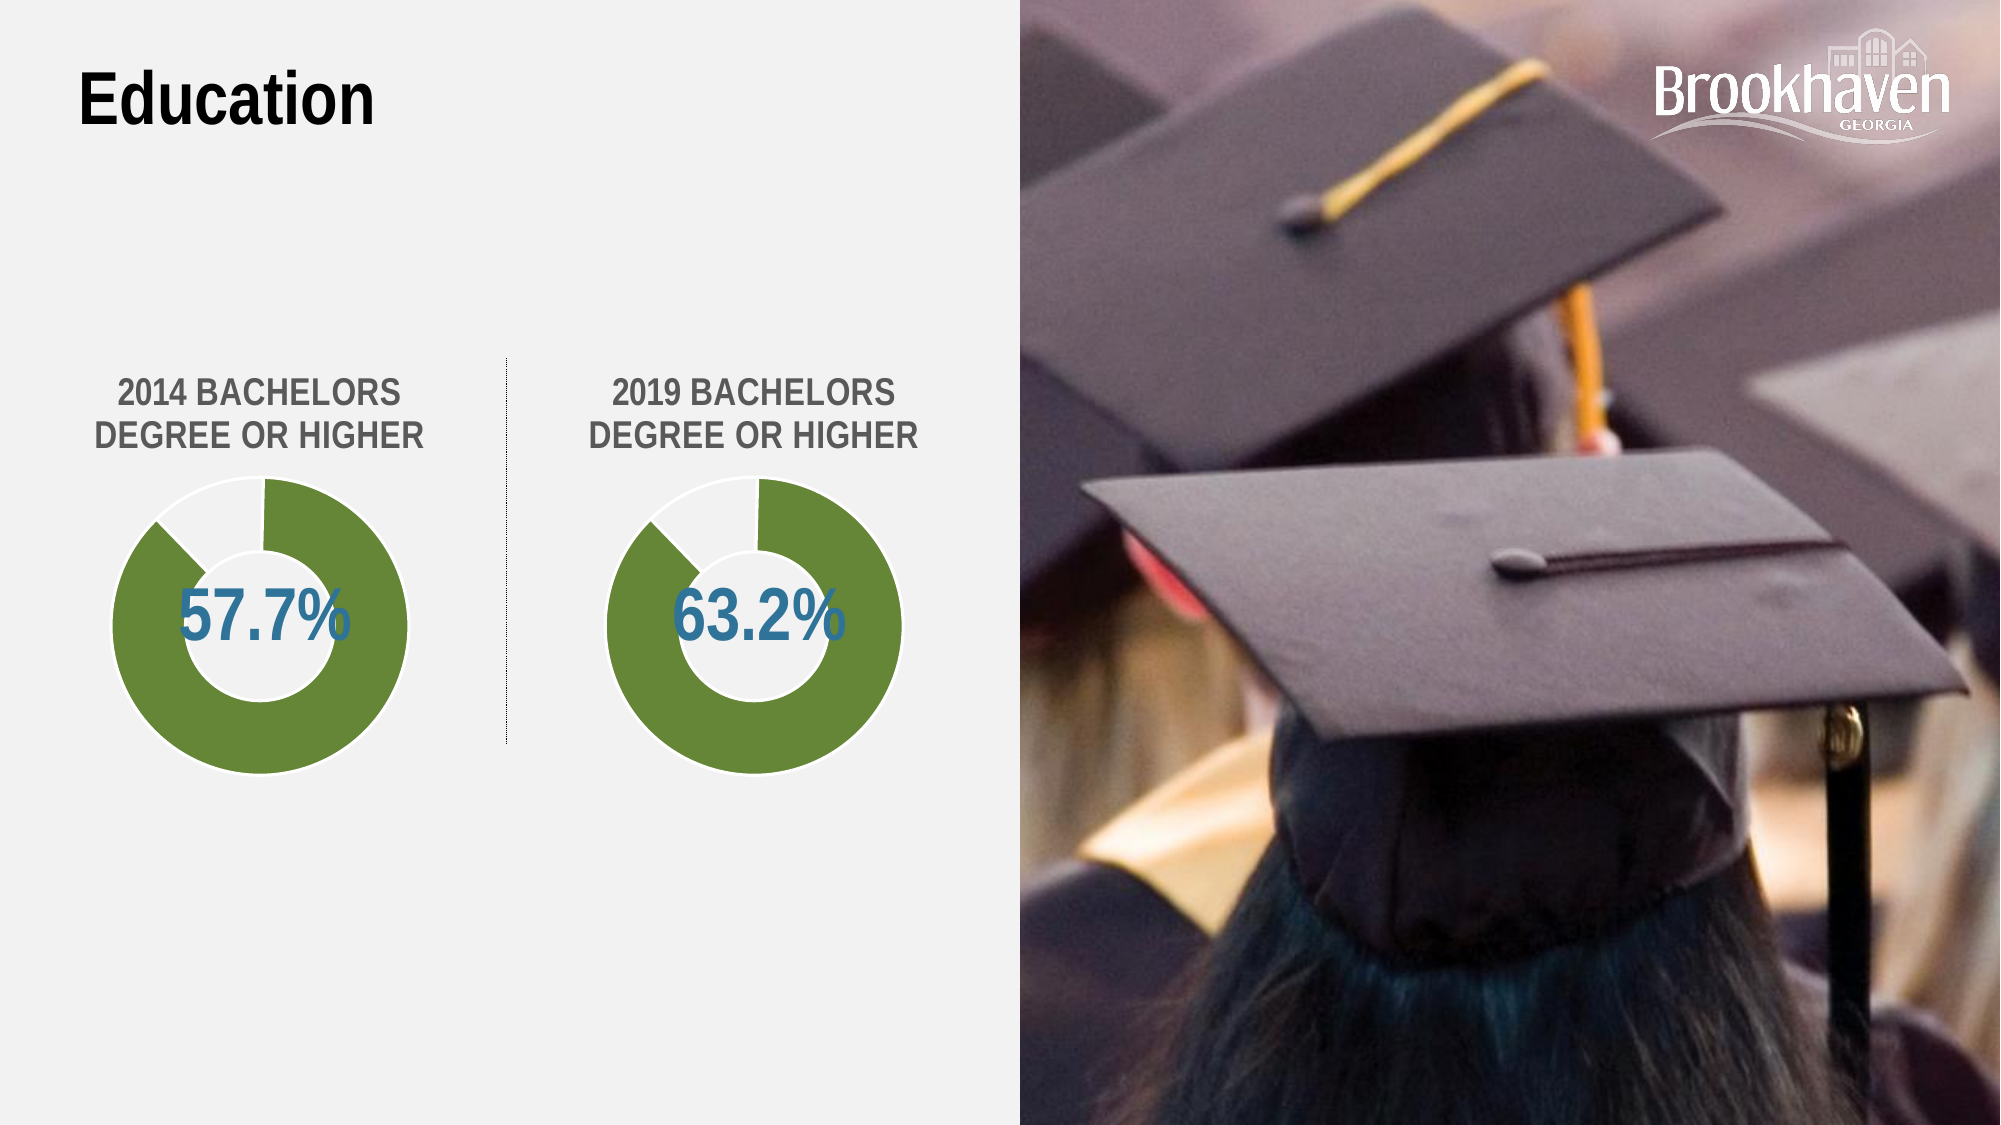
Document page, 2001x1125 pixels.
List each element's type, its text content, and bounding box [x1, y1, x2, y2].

text_box Education [63, 19, 1020, 182]
text_box [0, 0, 1020, 1125]
picture [1020, 0, 2000, 1125]
chart [2, 340, 1012, 785]
